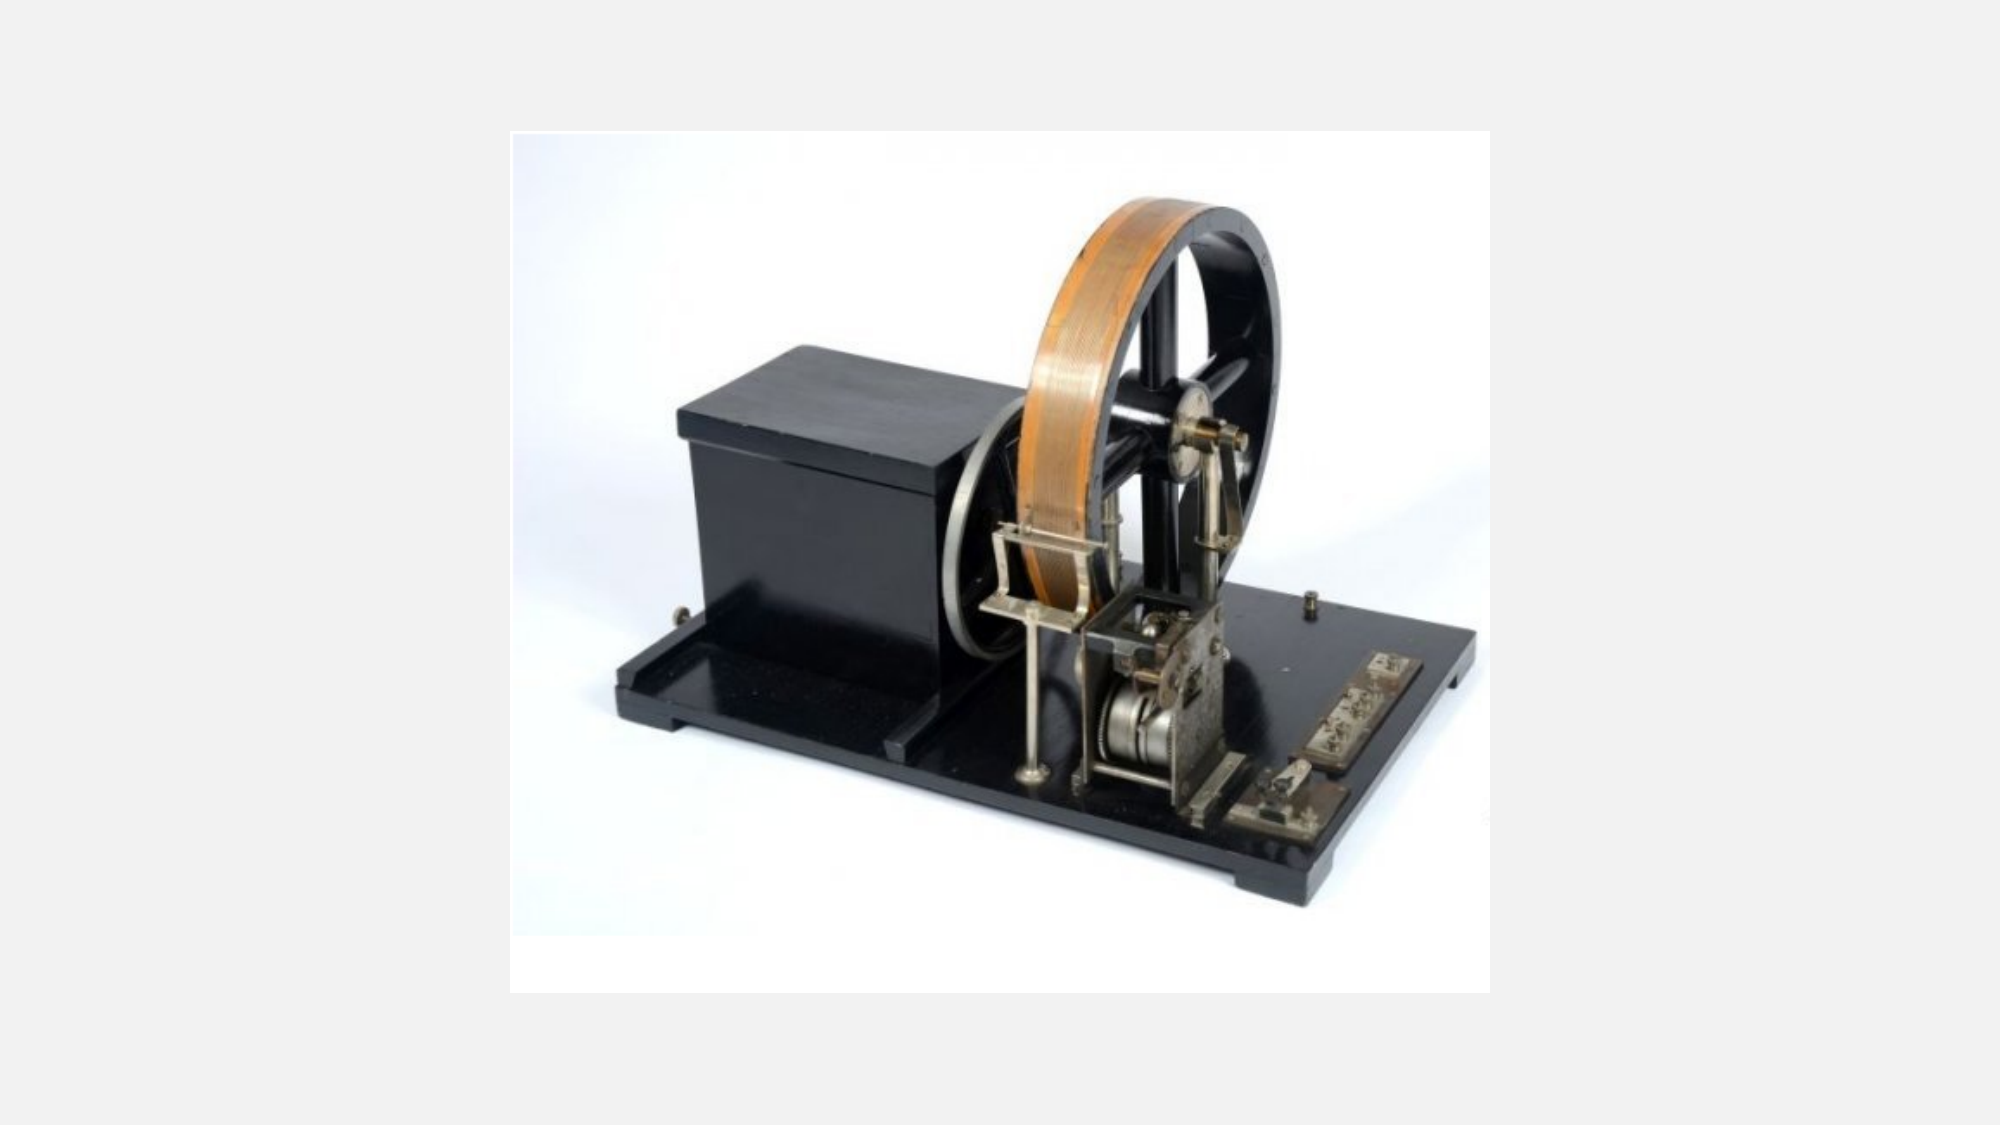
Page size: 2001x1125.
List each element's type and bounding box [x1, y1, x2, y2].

picture [510, 131, 1490, 993]
